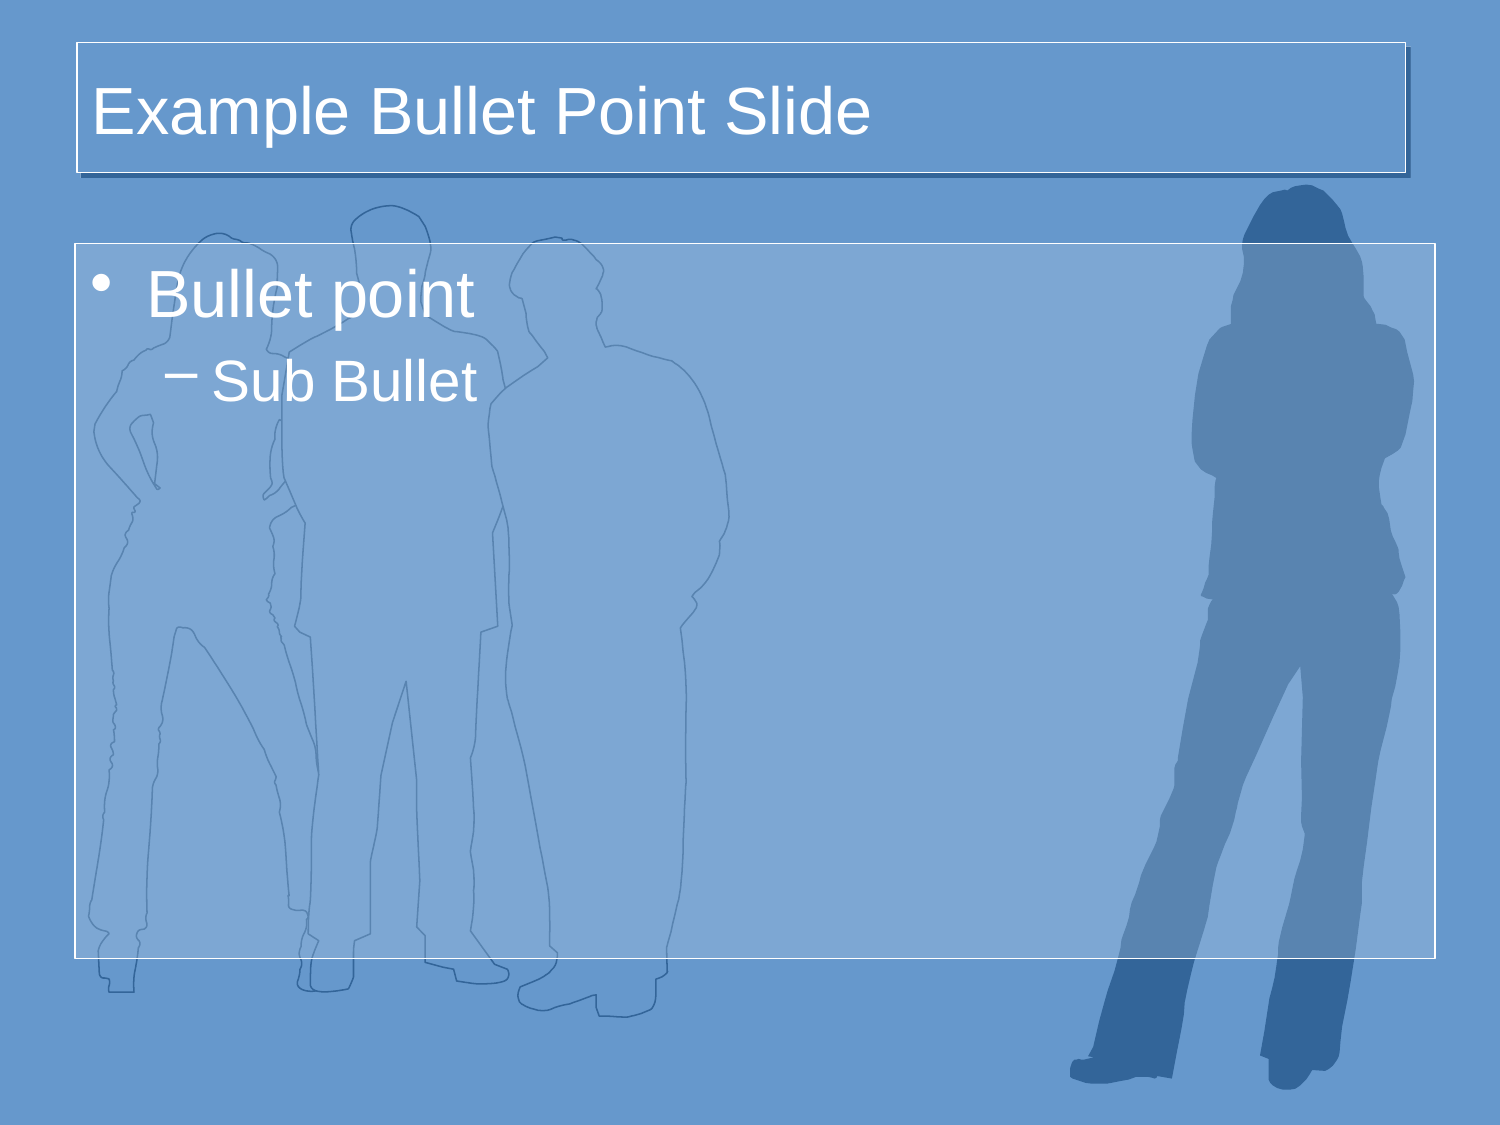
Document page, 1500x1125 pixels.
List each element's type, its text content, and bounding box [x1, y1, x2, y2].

title Example Bullet Point Slide [76, 42, 1406, 173]
list Bullet point Sub Bullet [74, 243, 1436, 959]
